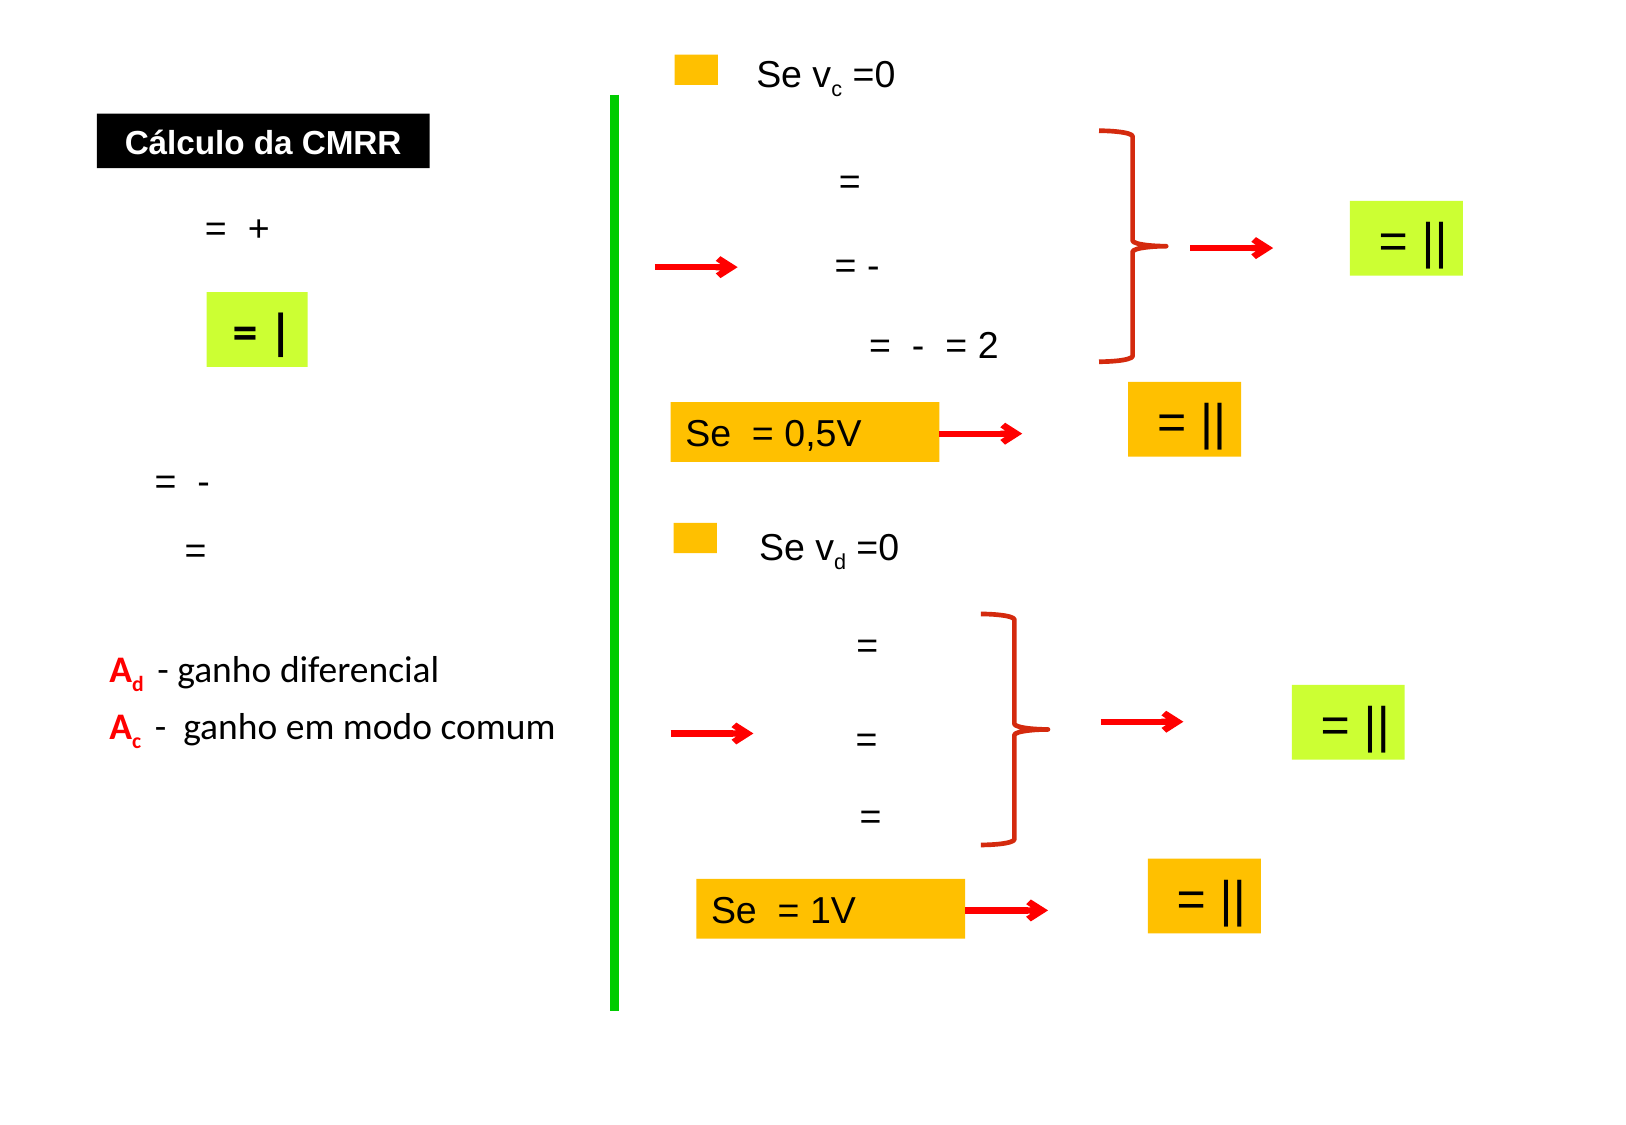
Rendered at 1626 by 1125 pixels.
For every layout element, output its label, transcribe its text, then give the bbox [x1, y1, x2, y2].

text_box [1099, 129, 1167, 363]
text_box [980, 613, 1049, 846]
text_box [672, 52, 720, 87]
text_box Se vd =0 [744, 515, 956, 639]
text_box Ad - ganho diferencial Ac - ganho em modo comum [94, 637, 596, 761]
text_box Se vc =0 [741, 42, 1061, 166]
text_box [671, 521, 719, 555]
text_box Cálculo da CMRR [96, 113, 430, 169]
